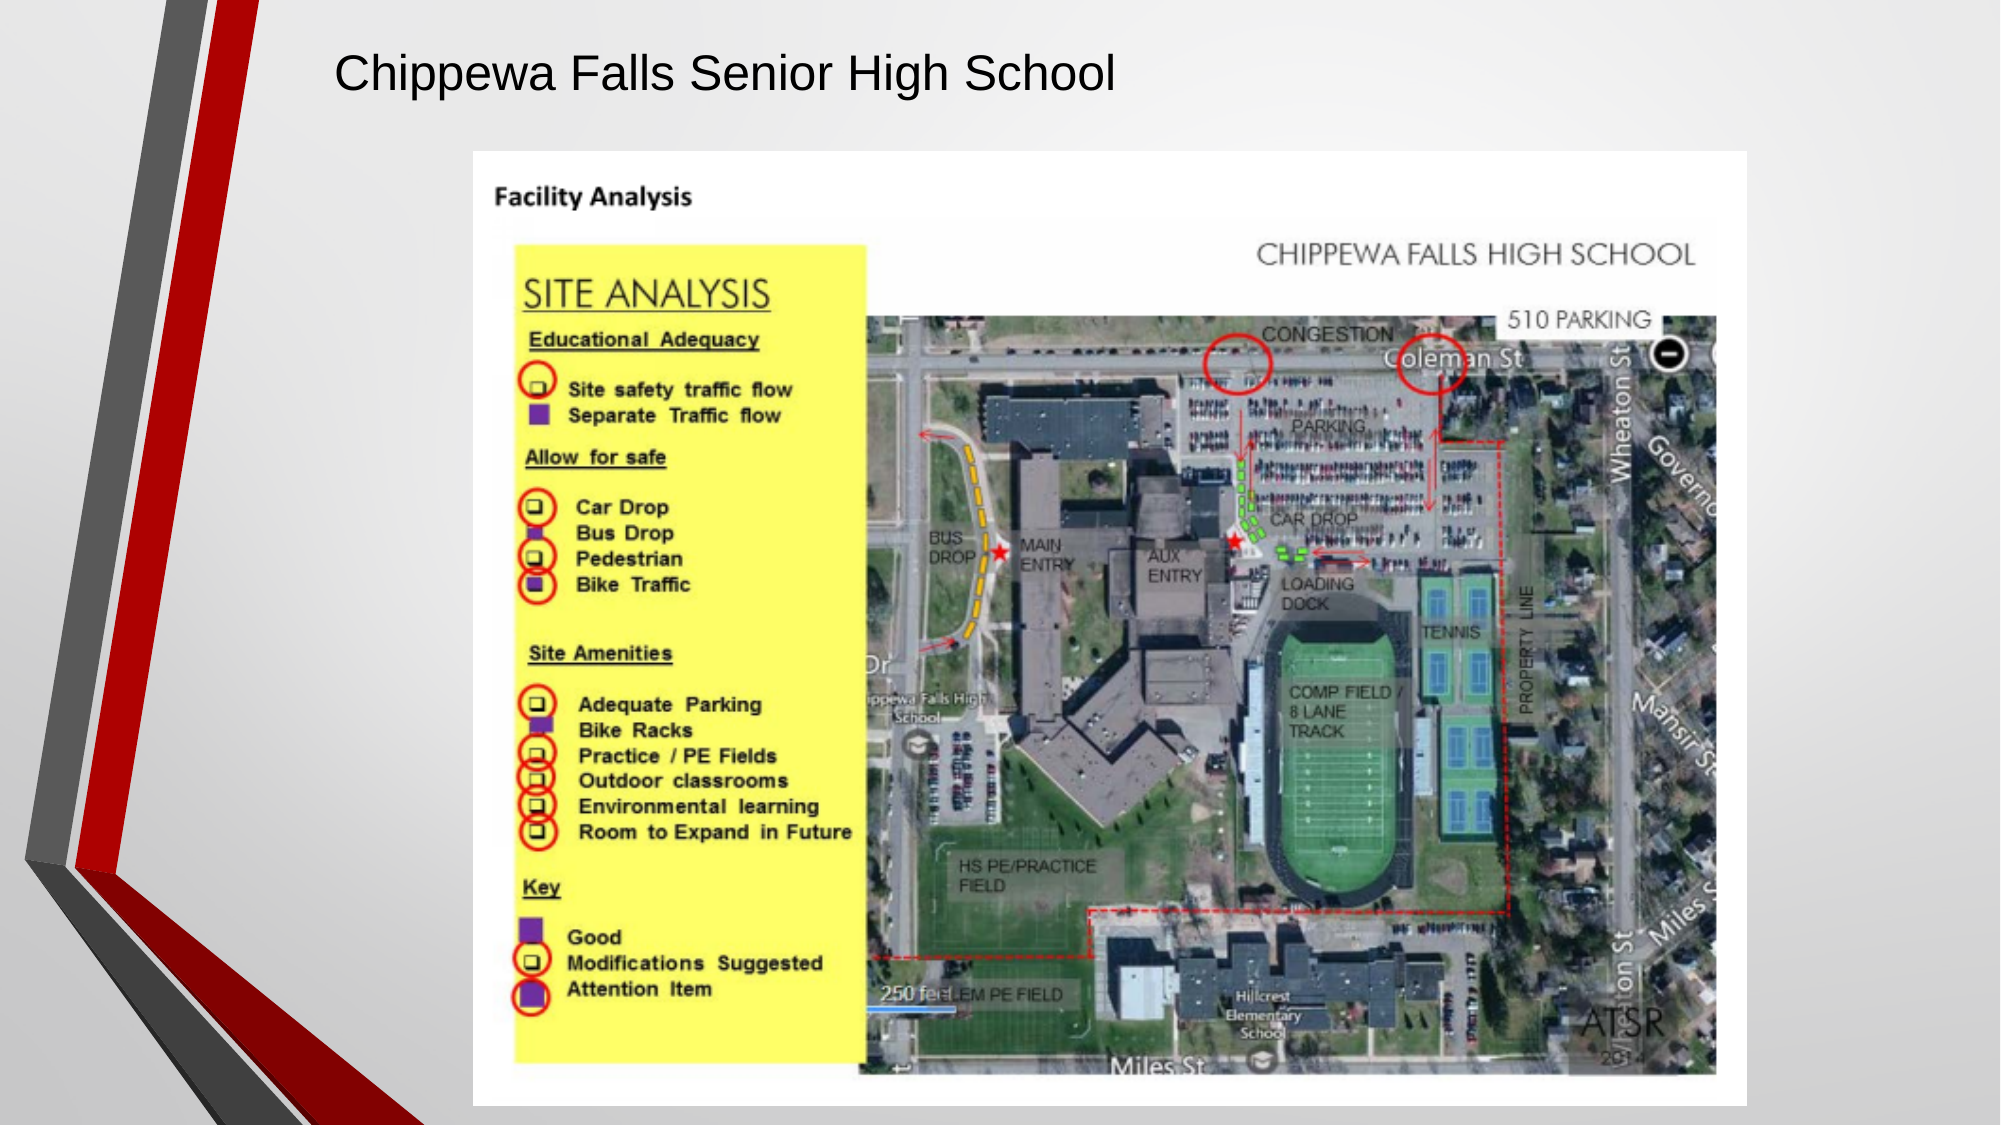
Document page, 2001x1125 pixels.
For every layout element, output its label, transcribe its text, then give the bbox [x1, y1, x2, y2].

text_box Chippewa Falls Senior High School [319, 33, 1238, 109]
picture [473, 151, 1748, 1106]
